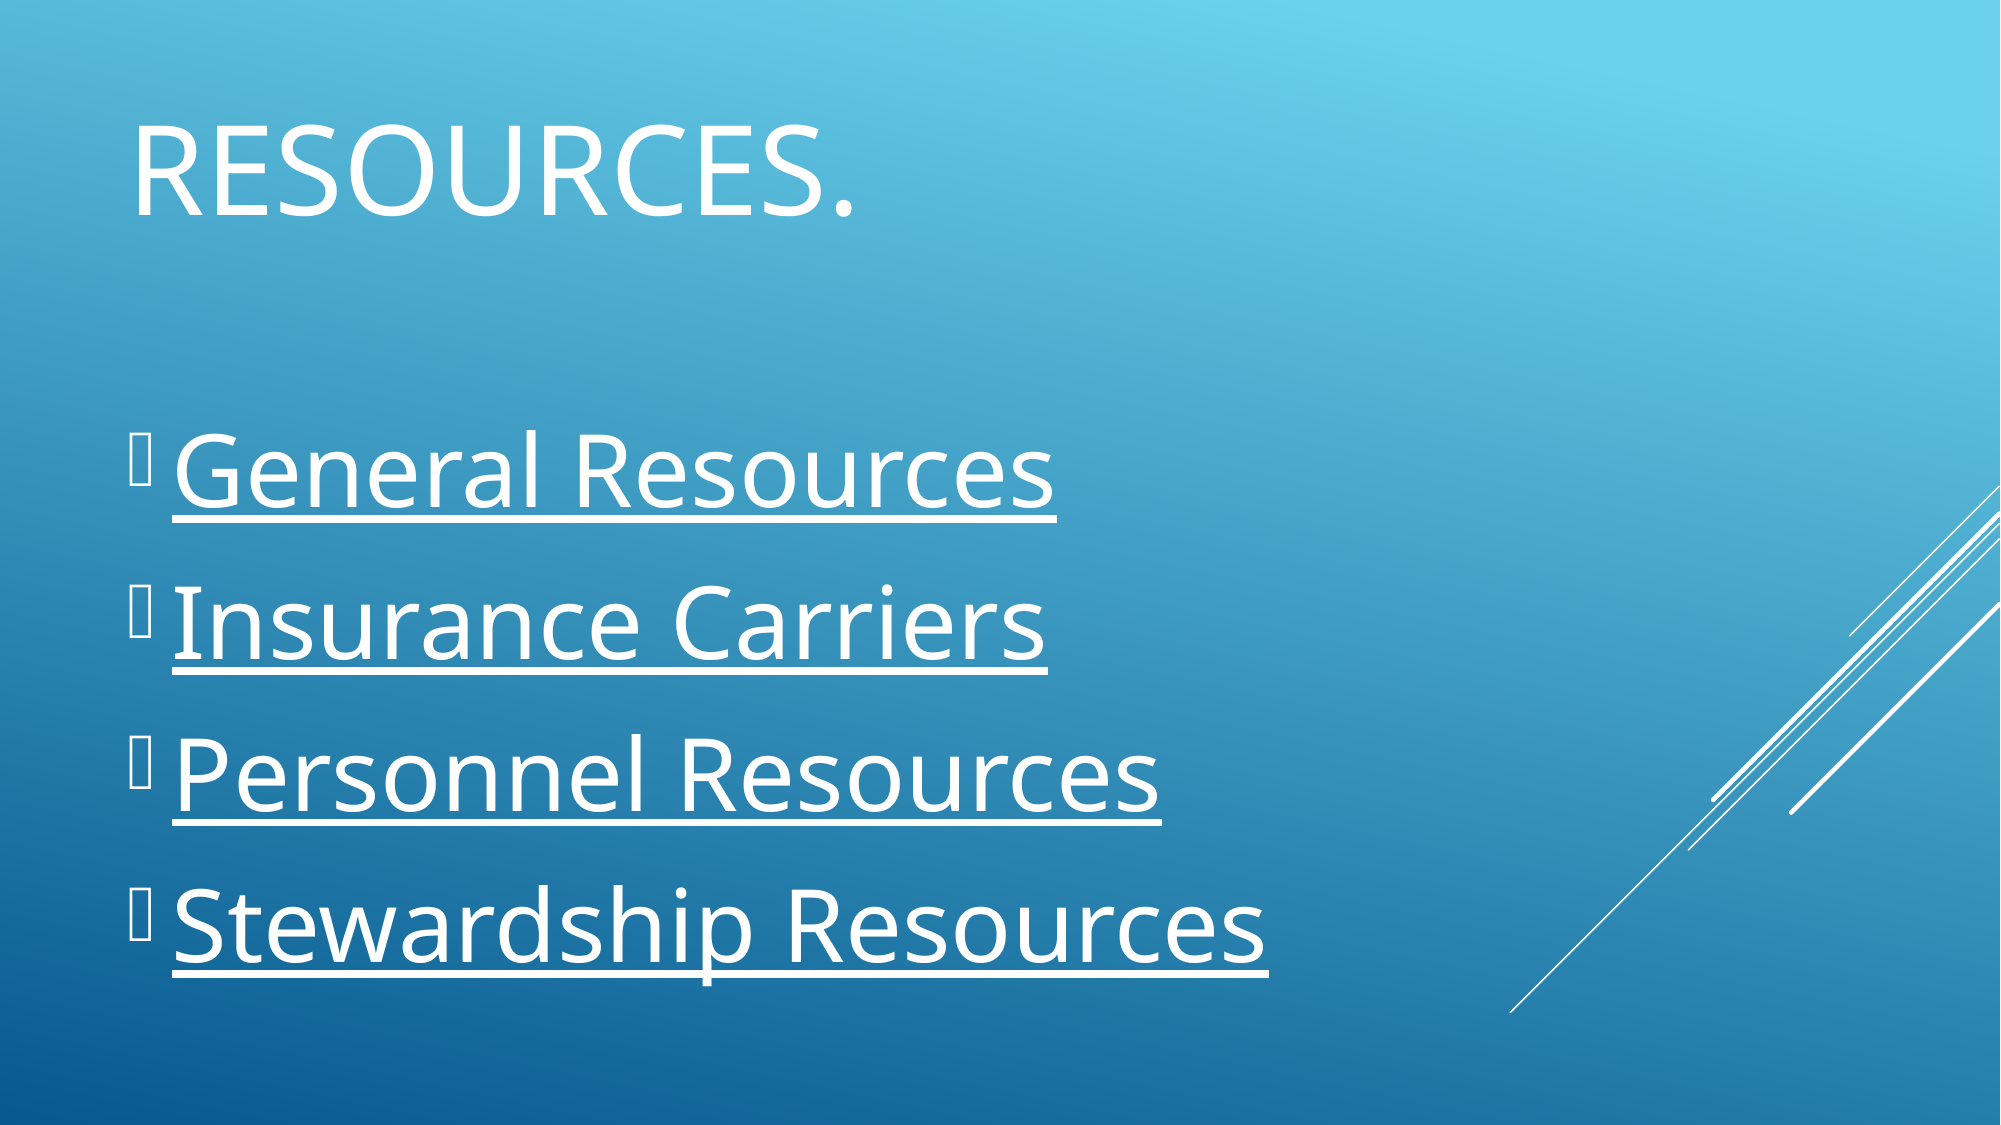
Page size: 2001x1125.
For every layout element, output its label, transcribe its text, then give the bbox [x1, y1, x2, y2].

list General Resources Insurance Carriers Personnel Resources Stewardship Resources [112, 399, 1513, 993]
title Resources. [112, 82, 1513, 330]
